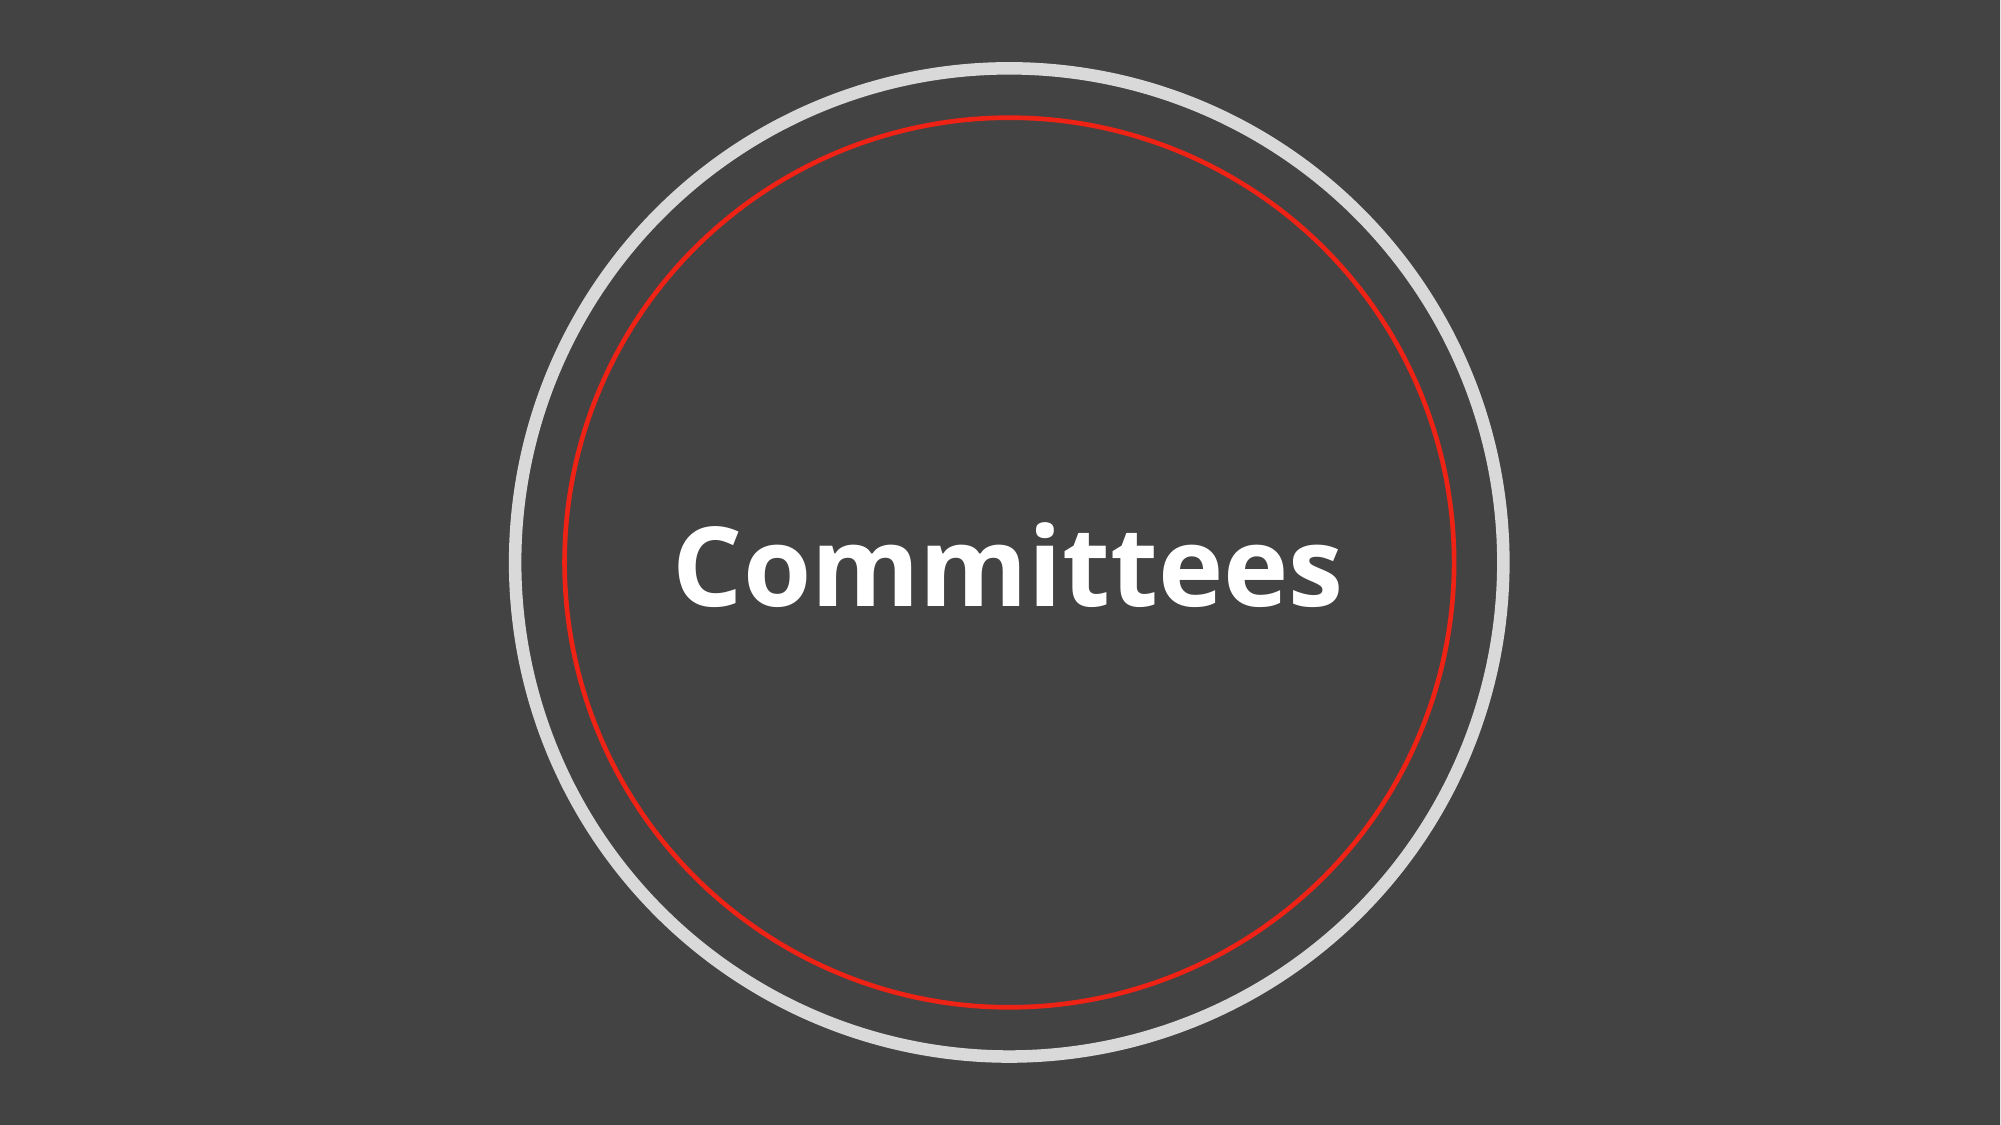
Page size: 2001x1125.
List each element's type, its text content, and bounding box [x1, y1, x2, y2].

title Committees [624, 367, 1392, 758]
